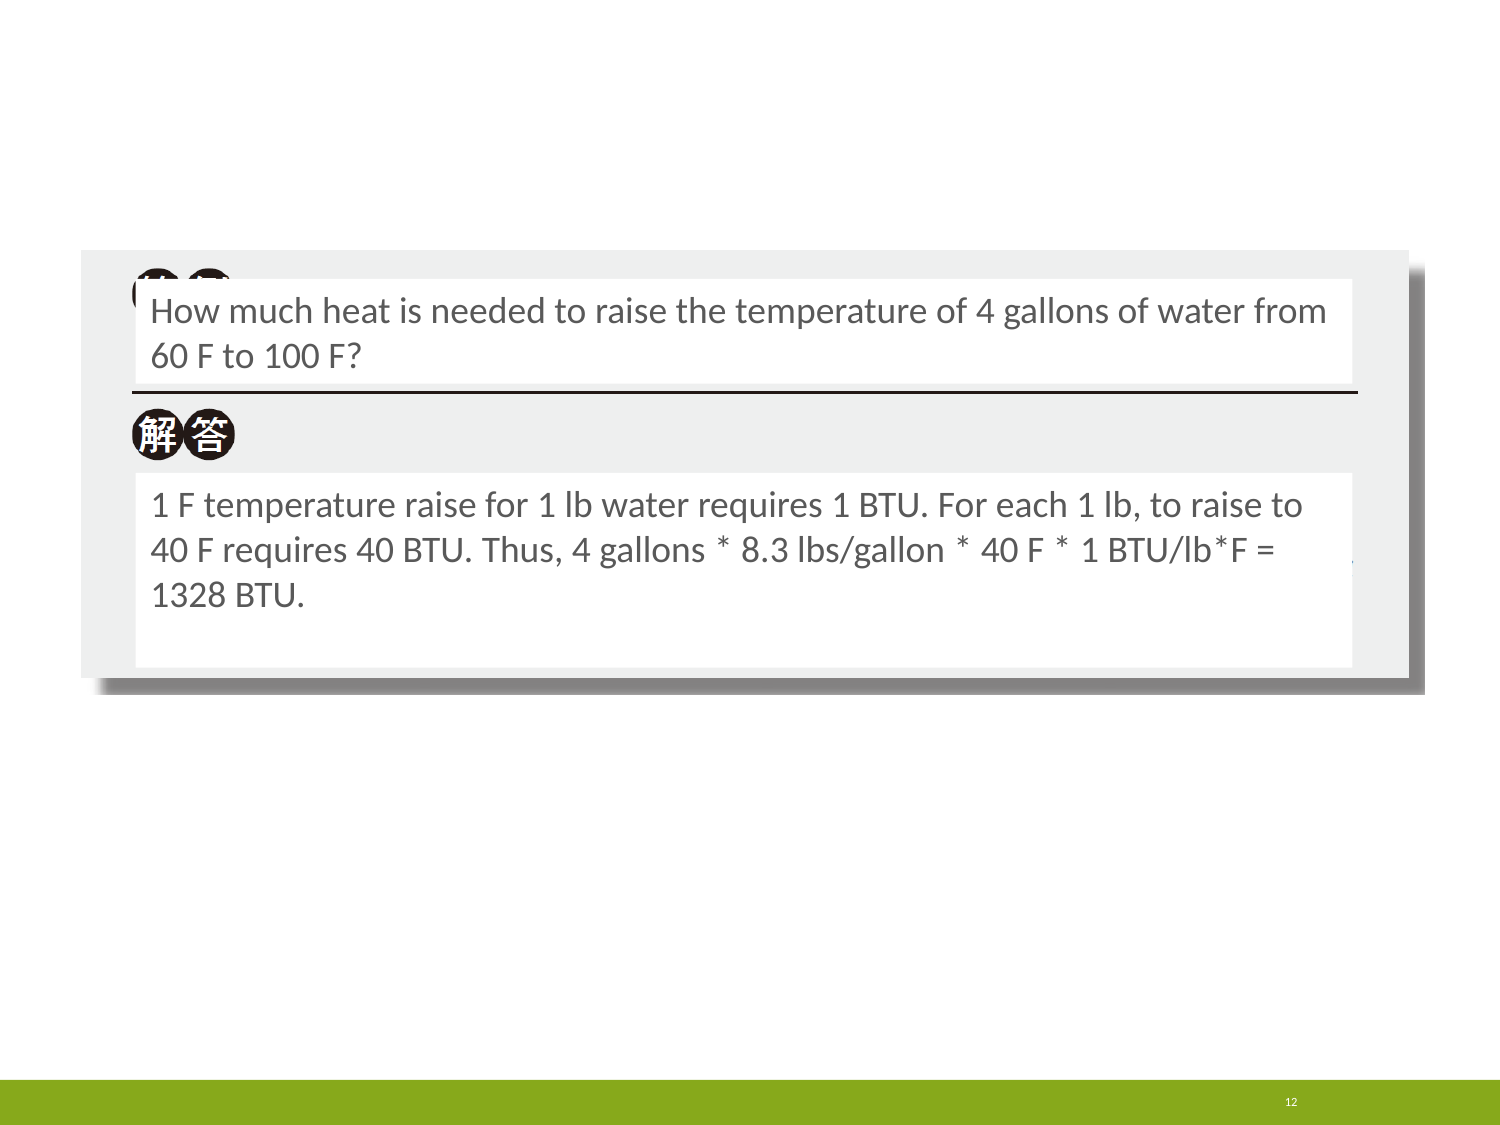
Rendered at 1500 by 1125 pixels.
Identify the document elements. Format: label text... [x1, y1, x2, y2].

slide_number 12 [1217, 1082, 1313, 1121]
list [74, 243, 1425, 695]
